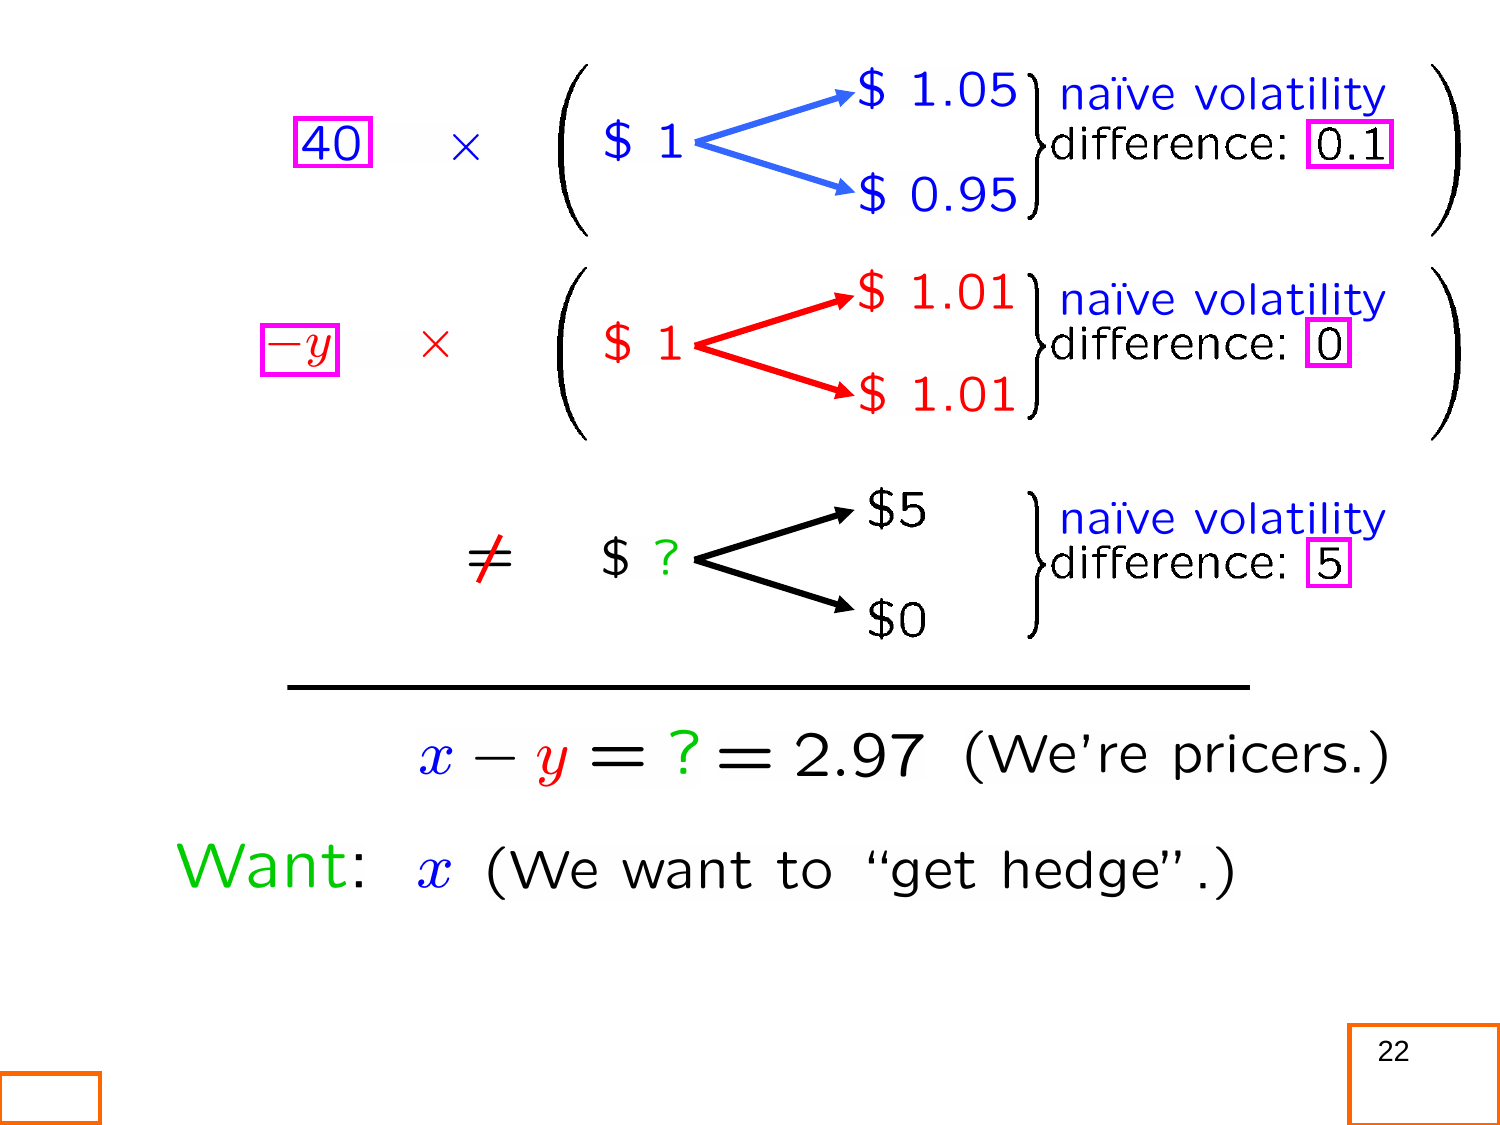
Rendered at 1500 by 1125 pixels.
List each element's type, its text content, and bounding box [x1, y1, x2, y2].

picture [716, 732, 926, 780]
picture [1062, 283, 1388, 322]
text_box [1344, 330, 1350, 366]
picture [858, 67, 1016, 111]
picture [1062, 501, 1388, 541]
picture [487, 845, 1234, 901]
picture [1428, 265, 1463, 443]
picture [1024, 69, 1047, 226]
text_box [695, 90, 853, 143]
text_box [467, 534, 513, 583]
text_box [1349, 1025, 1500, 1125]
picture [302, 123, 480, 162]
text_box [694, 507, 855, 560]
picture [416, 728, 700, 788]
text_box [694, 346, 853, 399]
picture [174, 843, 365, 888]
text_box [696, 143, 853, 195]
text_box [262, 325, 338, 375]
text_box [694, 293, 853, 346]
picture [1428, 62, 1463, 240]
picture [415, 856, 453, 888]
picture [268, 329, 451, 368]
picture [867, 596, 926, 640]
picture [858, 269, 1016, 313]
picture [867, 486, 926, 530]
picture [1062, 77, 1388, 117]
picture [554, 265, 589, 443]
picture [1024, 487, 1047, 644]
text_box [1388, 121, 1392, 167]
picture [1024, 269, 1047, 426]
picture [965, 729, 1388, 785]
picture [1049, 124, 1386, 163]
picture [554, 62, 589, 240]
picture [1049, 542, 1342, 581]
text_box [694, 560, 855, 613]
picture [603, 321, 682, 365]
picture [601, 535, 680, 579]
text_box [295, 118, 371, 167]
picture [859, 172, 1017, 216]
picture [859, 372, 1017, 416]
picture [1049, 324, 1342, 363]
picture [604, 118, 683, 162]
text_box [1343, 549, 1350, 587]
text_box [0, 1073, 100, 1124]
slide_number 22 [1074, 1024, 1425, 1103]
